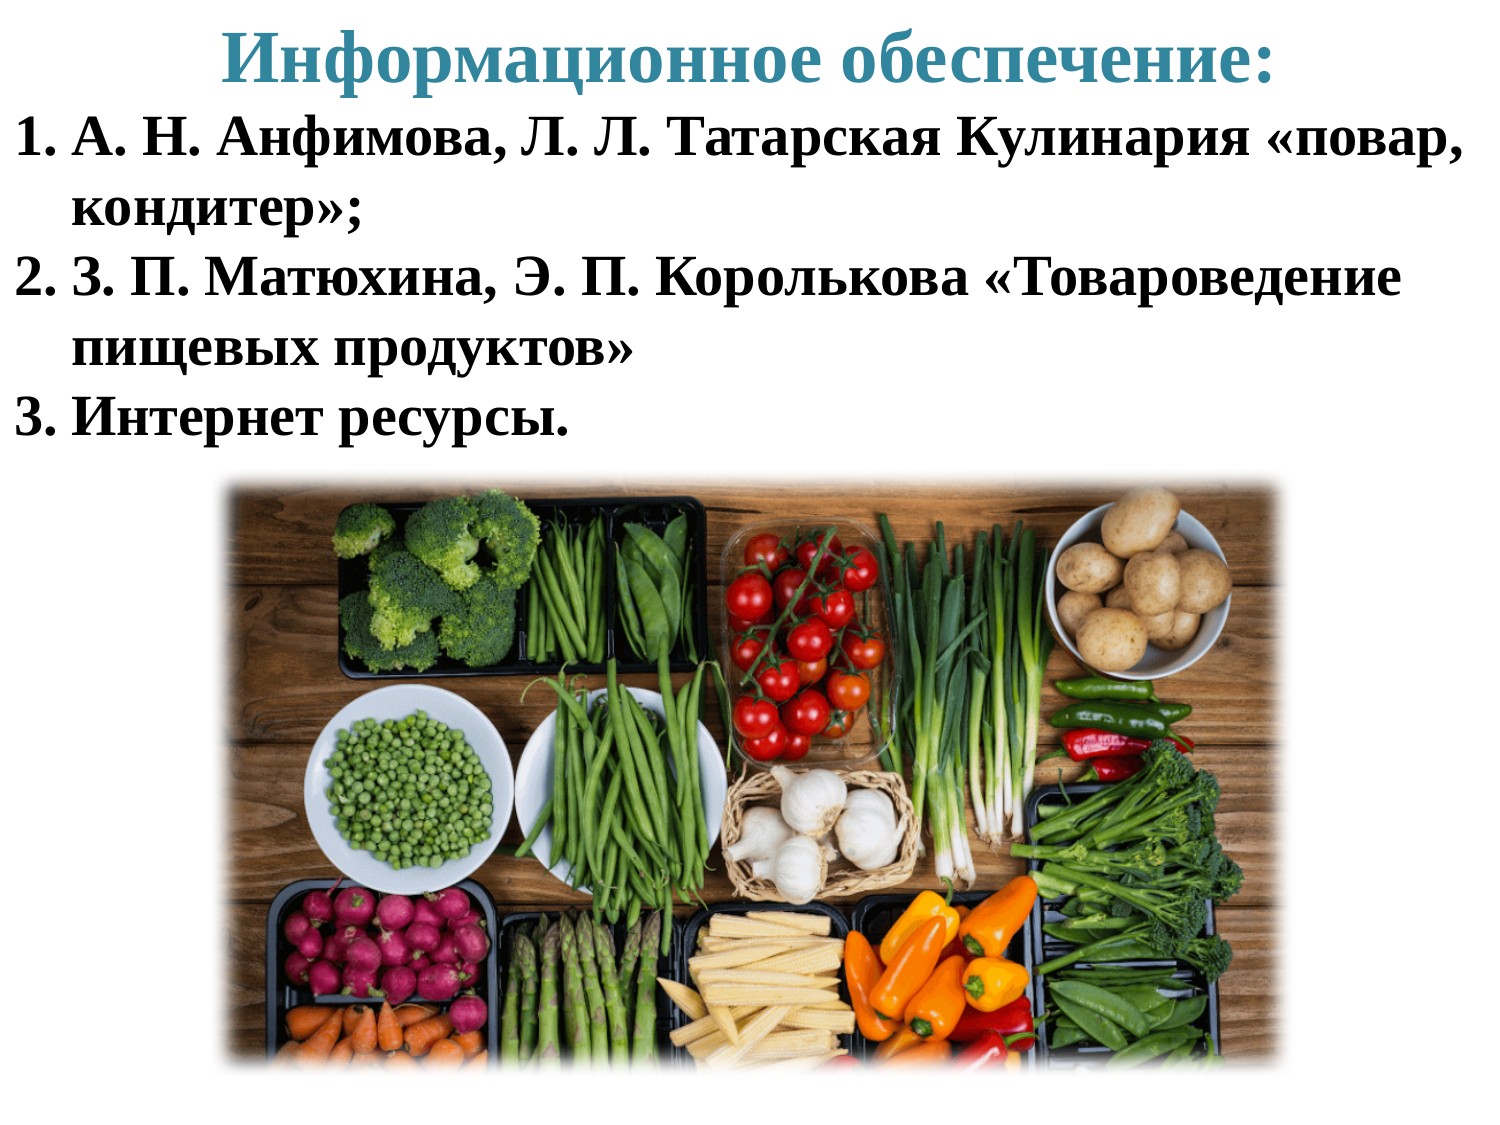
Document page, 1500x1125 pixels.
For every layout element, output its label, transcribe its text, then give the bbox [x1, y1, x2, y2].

picture [210, 468, 1294, 1079]
text_box Информационное обеспечение: А. Н. Анфимова, Л. Л. Татарская Кулинария «повар, кондитер»; З. П. Матюхина, Э. П. Королькова «Товароведение пищевых продуктов» Интернет ресурсы. [0, 0, 1500, 500]
